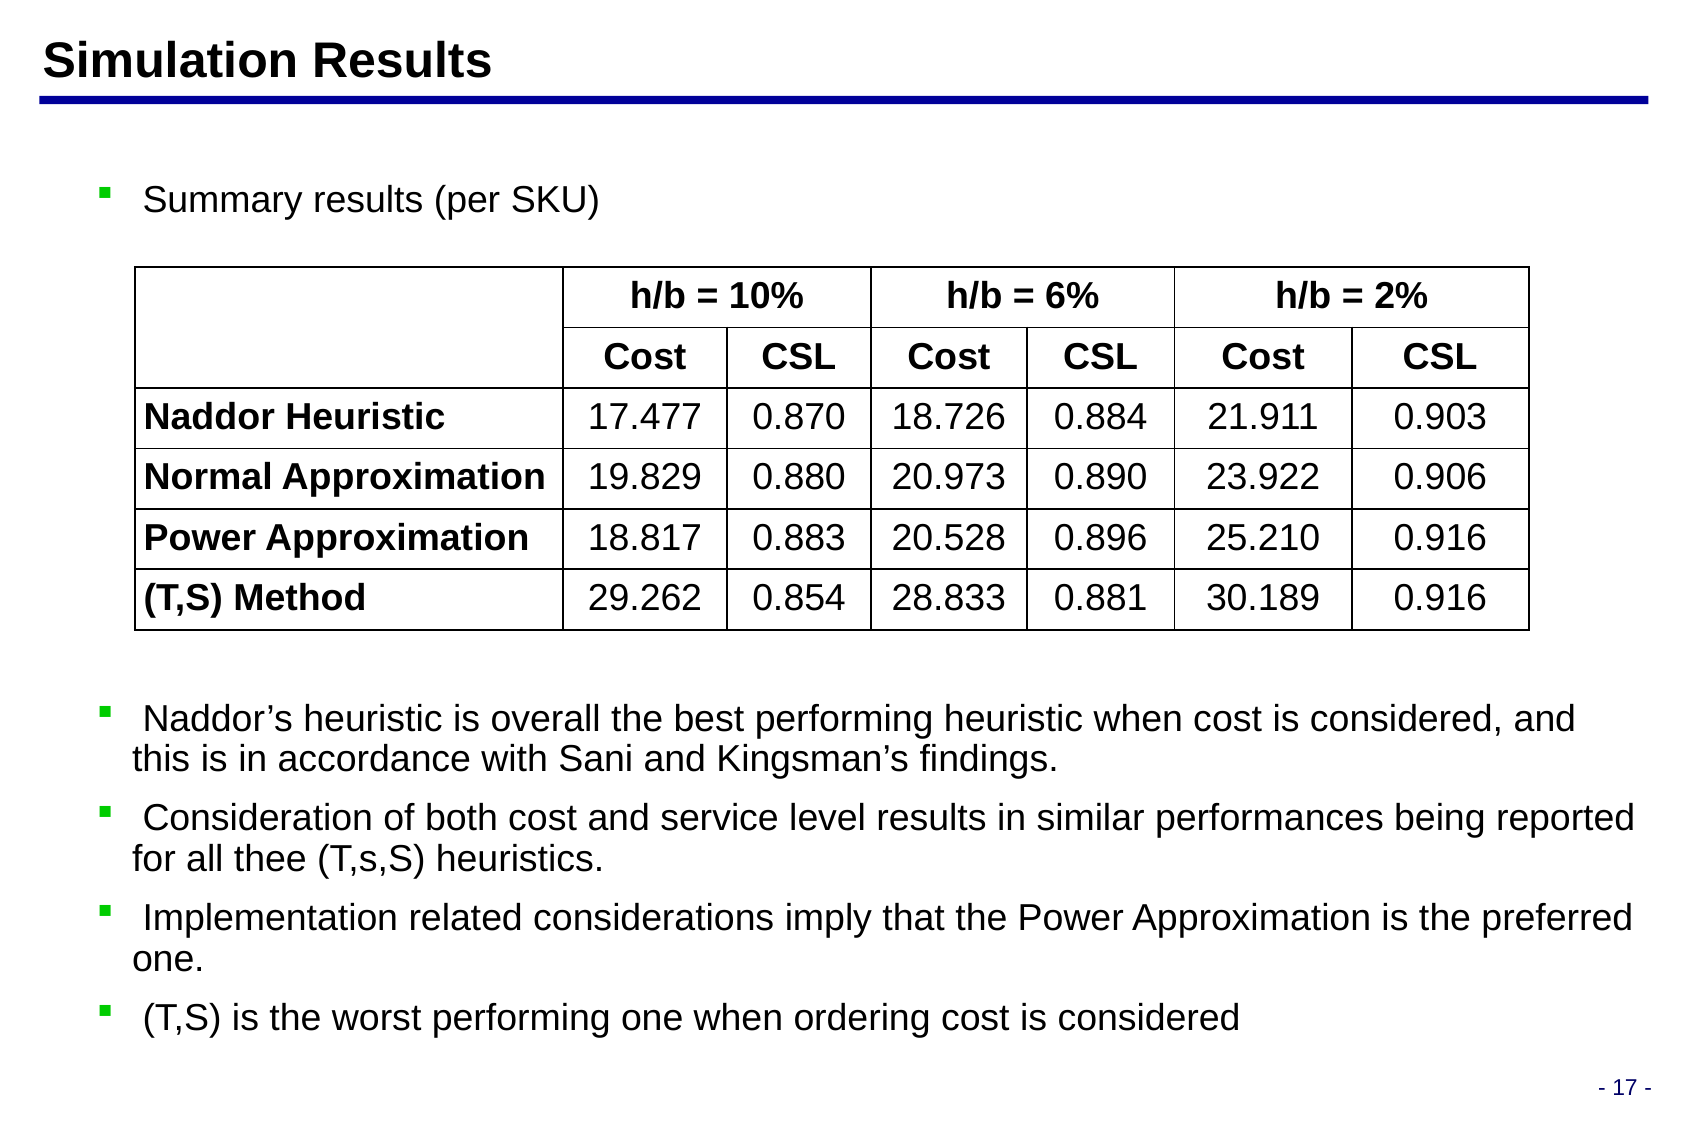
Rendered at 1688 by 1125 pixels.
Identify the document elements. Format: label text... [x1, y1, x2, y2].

table_cell 0.884 [1028, 389, 1174, 448]
table_cell 20.973 [872, 449, 1026, 508]
table_cell CSL [1353, 328, 1528, 387]
table_cell 0.854 [728, 570, 870, 629]
table_cell 17.477 [564, 389, 726, 448]
table_header h/b = 6% [872, 268, 1174, 327]
table_cell (T,S) Method [136, 570, 562, 629]
table_cell Naddor Heuristic [136, 389, 562, 448]
table_cell 0.881 [1028, 570, 1174, 629]
table_cell 21.911 [1175, 389, 1351, 448]
table_cell 19.829 [564, 449, 726, 508]
table_cell 0.906 [1353, 449, 1528, 508]
table_cell 0.916 [1353, 570, 1528, 629]
table_cell 0.903 [1353, 389, 1528, 448]
table_cell 0.883 [728, 510, 870, 568]
table_cell Normal Approximation [136, 449, 562, 508]
table_header [136, 268, 562, 387]
title Simulation Results [42, 27, 1643, 88]
table_cell 23.922 [1175, 449, 1351, 508]
table_cell 0.890 [1028, 449, 1174, 508]
table_cell 20.528 [872, 510, 1026, 568]
table_cell 30.189 [1175, 570, 1351, 629]
table_cell 0.916 [1353, 510, 1528, 568]
table_cell Cost [872, 328, 1026, 387]
table_cell 29.262 [564, 570, 726, 629]
table_cell 0.870 [728, 389, 870, 448]
table_cell 28.833 [872, 570, 1026, 629]
table_cell 0.896 [1028, 510, 1174, 568]
table_cell Cost [1175, 328, 1351, 387]
table_header h/b = 2% [1175, 268, 1528, 327]
table_header h/b = 10% [564, 268, 870, 327]
table_cell 0.880 [728, 449, 870, 508]
table_cell 18.817 [564, 510, 726, 568]
table_cell CSL [728, 328, 870, 387]
table_cell Cost [564, 328, 726, 387]
table_cell CSL [1028, 328, 1174, 387]
text_box Summary results (per SKU) [87, 158, 1624, 228]
text_box Naddor’s heuristic is overall the best performing heuristic when cost is considered, and this is in accordance with Sani and Kingsman’s findings. Consideration of both cost and service level results in similar performances being reported for all thee (T,s,S) heuristics. Implementation related considerations imply that the Power Approximation is the preferred one. (T,S) is the worst performing one when ordering cost is considered [87, 691, 1647, 1046]
table_cell 25.210 [1175, 510, 1351, 568]
table_cell Power Approximation [136, 510, 562, 568]
table_cell 18.726 [872, 389, 1026, 448]
